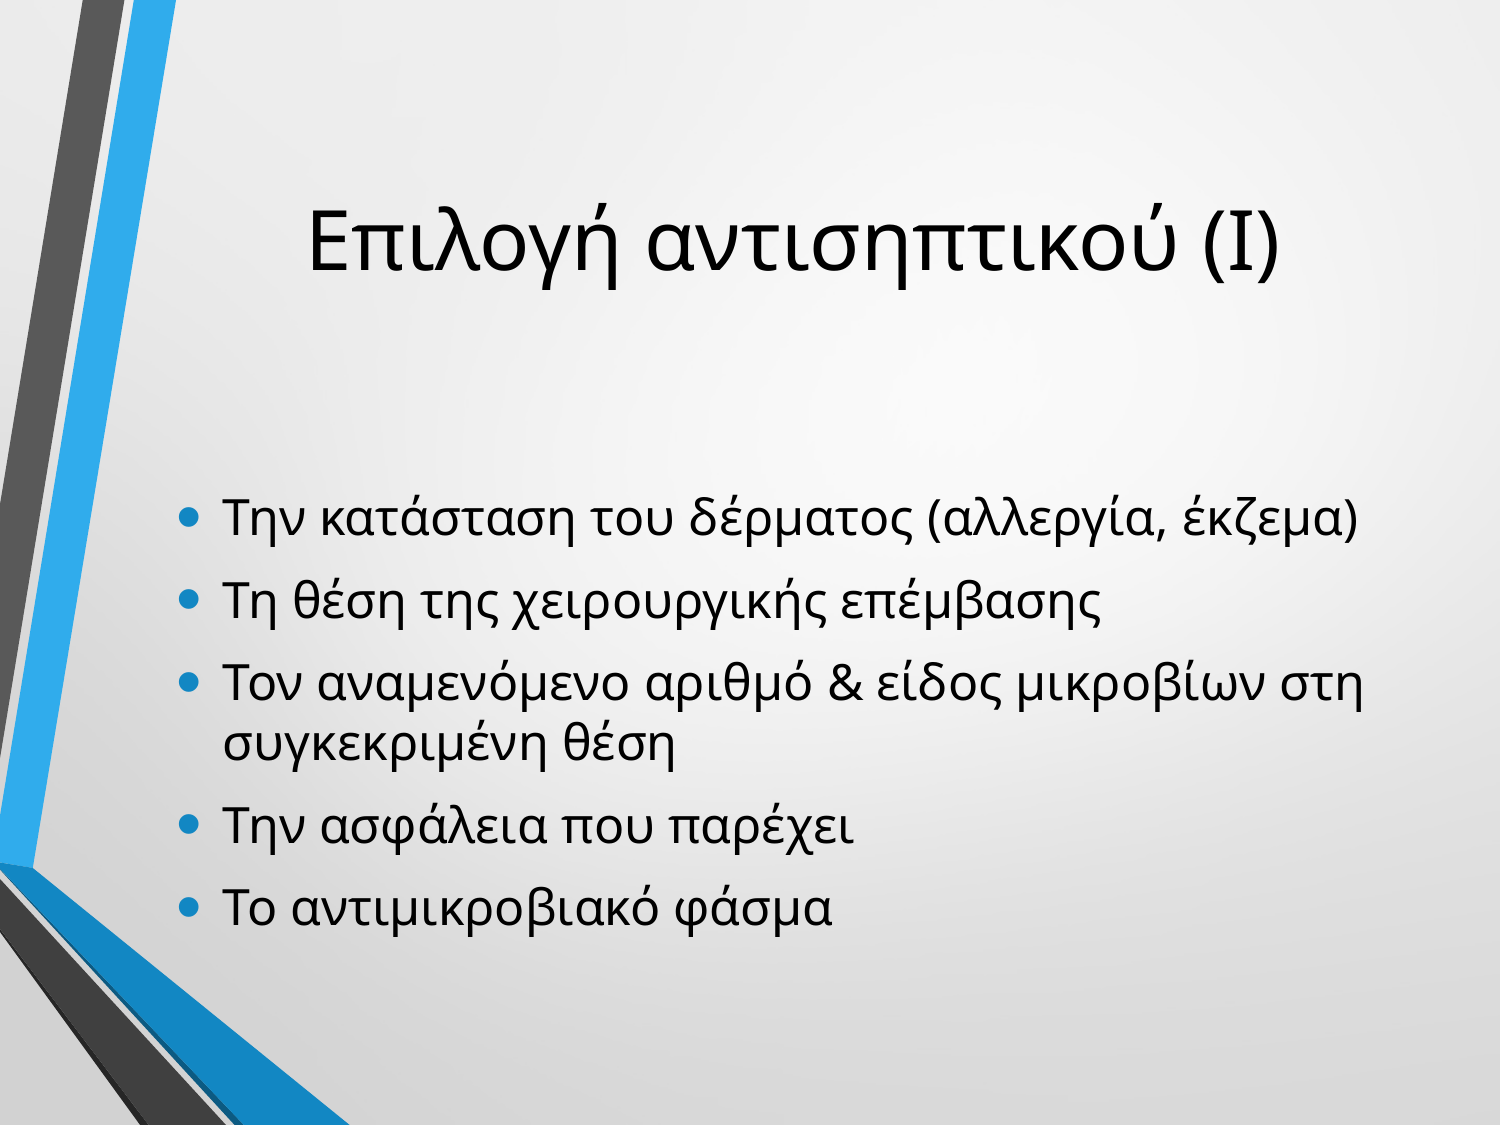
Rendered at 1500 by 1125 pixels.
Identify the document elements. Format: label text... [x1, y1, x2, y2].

list Την κατάσταση του δέρματος (αλλεργία, έκζεμα) Τη θέση της χειρουργικής επέμβασης Τον αναμενόμενο αριθμό & είδος μικροβίων στη συγκεκριμένη θέση Την ασφάλεια που παρέχει Το αντιμικροβιακό φάσμα [161, 437, 1425, 985]
title Επιλογή αντισηπτικού (I) [161, 75, 1425, 400]
